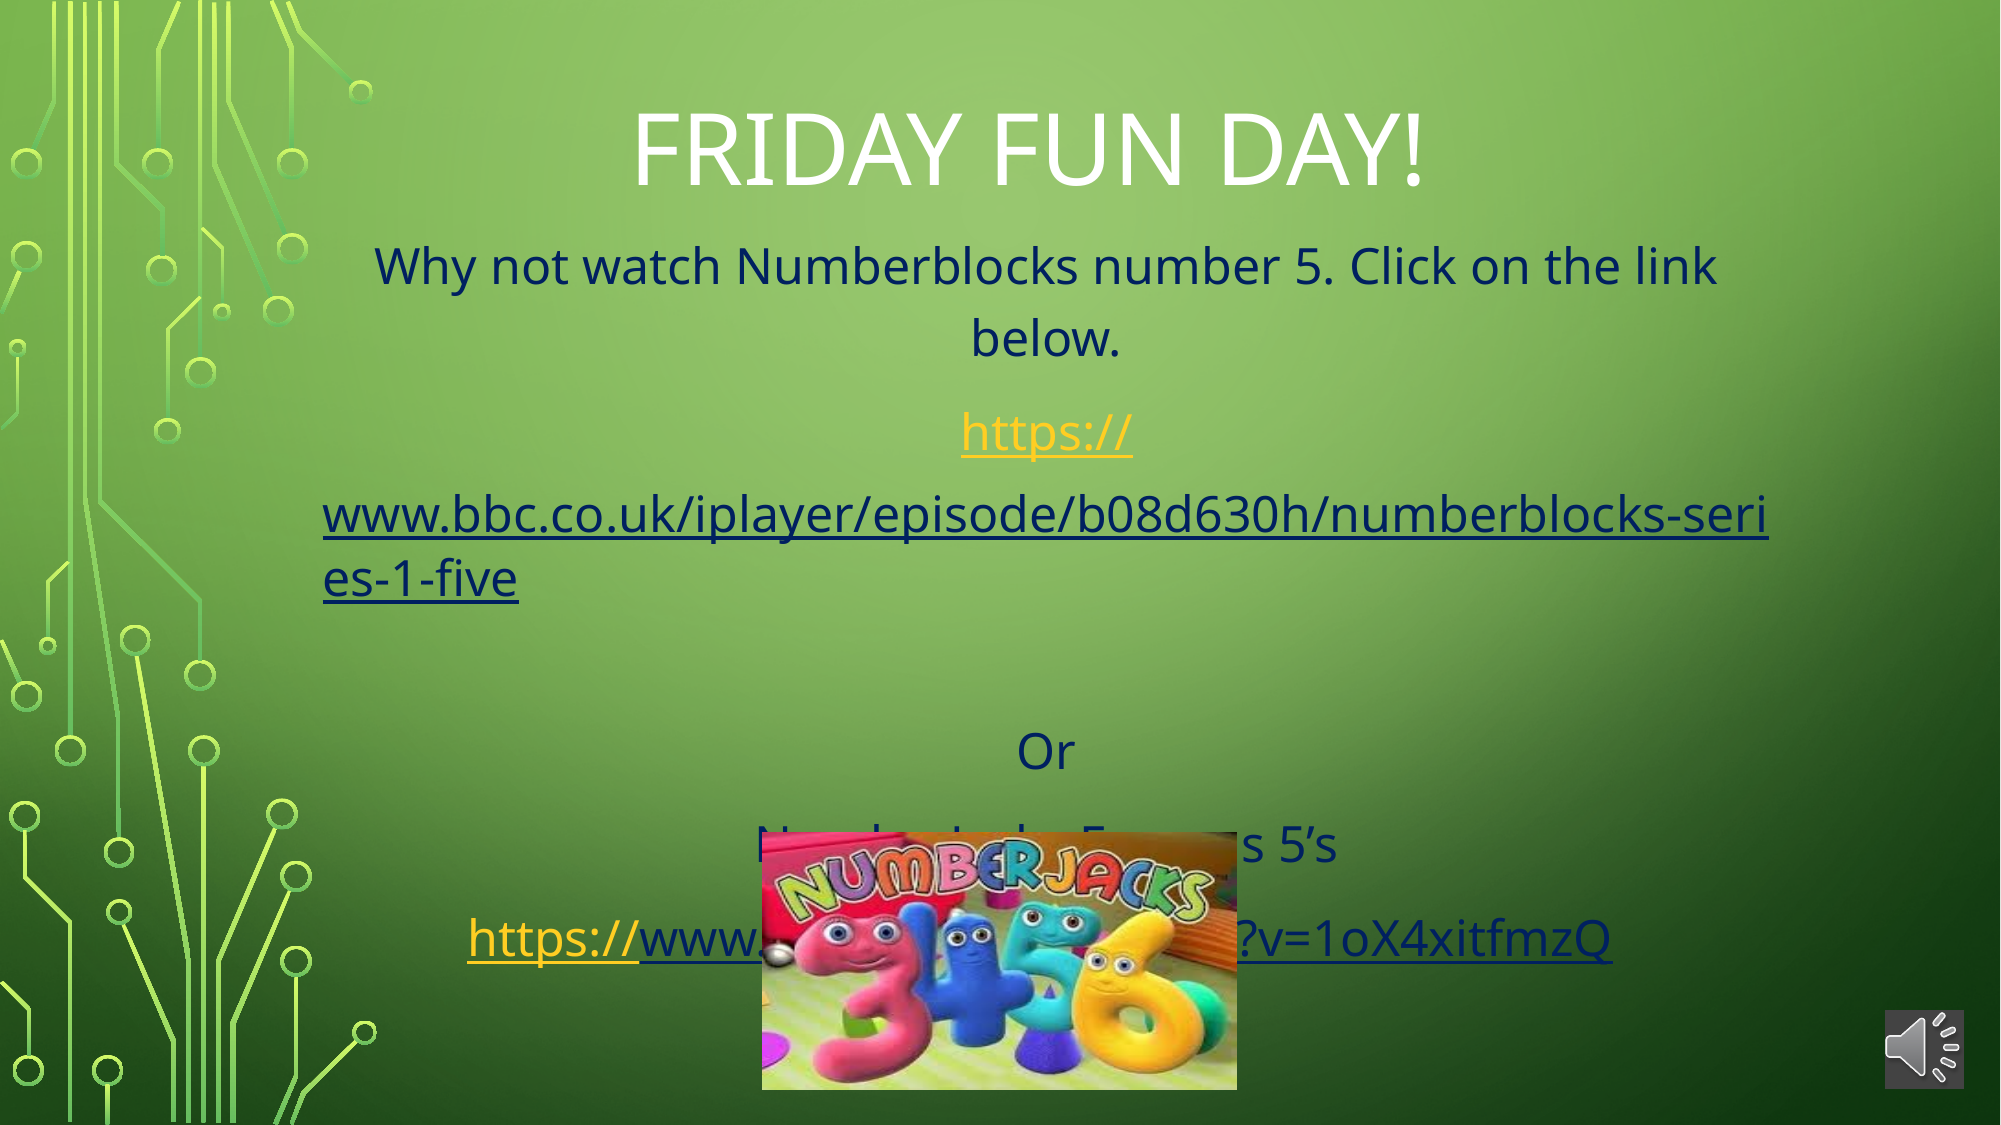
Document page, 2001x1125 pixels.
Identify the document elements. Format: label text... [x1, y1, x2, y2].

picture [762, 832, 1237, 1090]
title Friday Fun Day! [307, 86, 1750, 214]
picture [1884, 1009, 1965, 1090]
subtitle Why not watch Numberblocks number 5. Click on the link below. https://www.bbc.co.uk/iplayer/episode/b08d630h/numberblocks-series-1-five Or NumberJacks Famous 5’s https://www.youtube.com/watch?v=1oX4xitfmzQ [307, 214, 1786, 1104]
